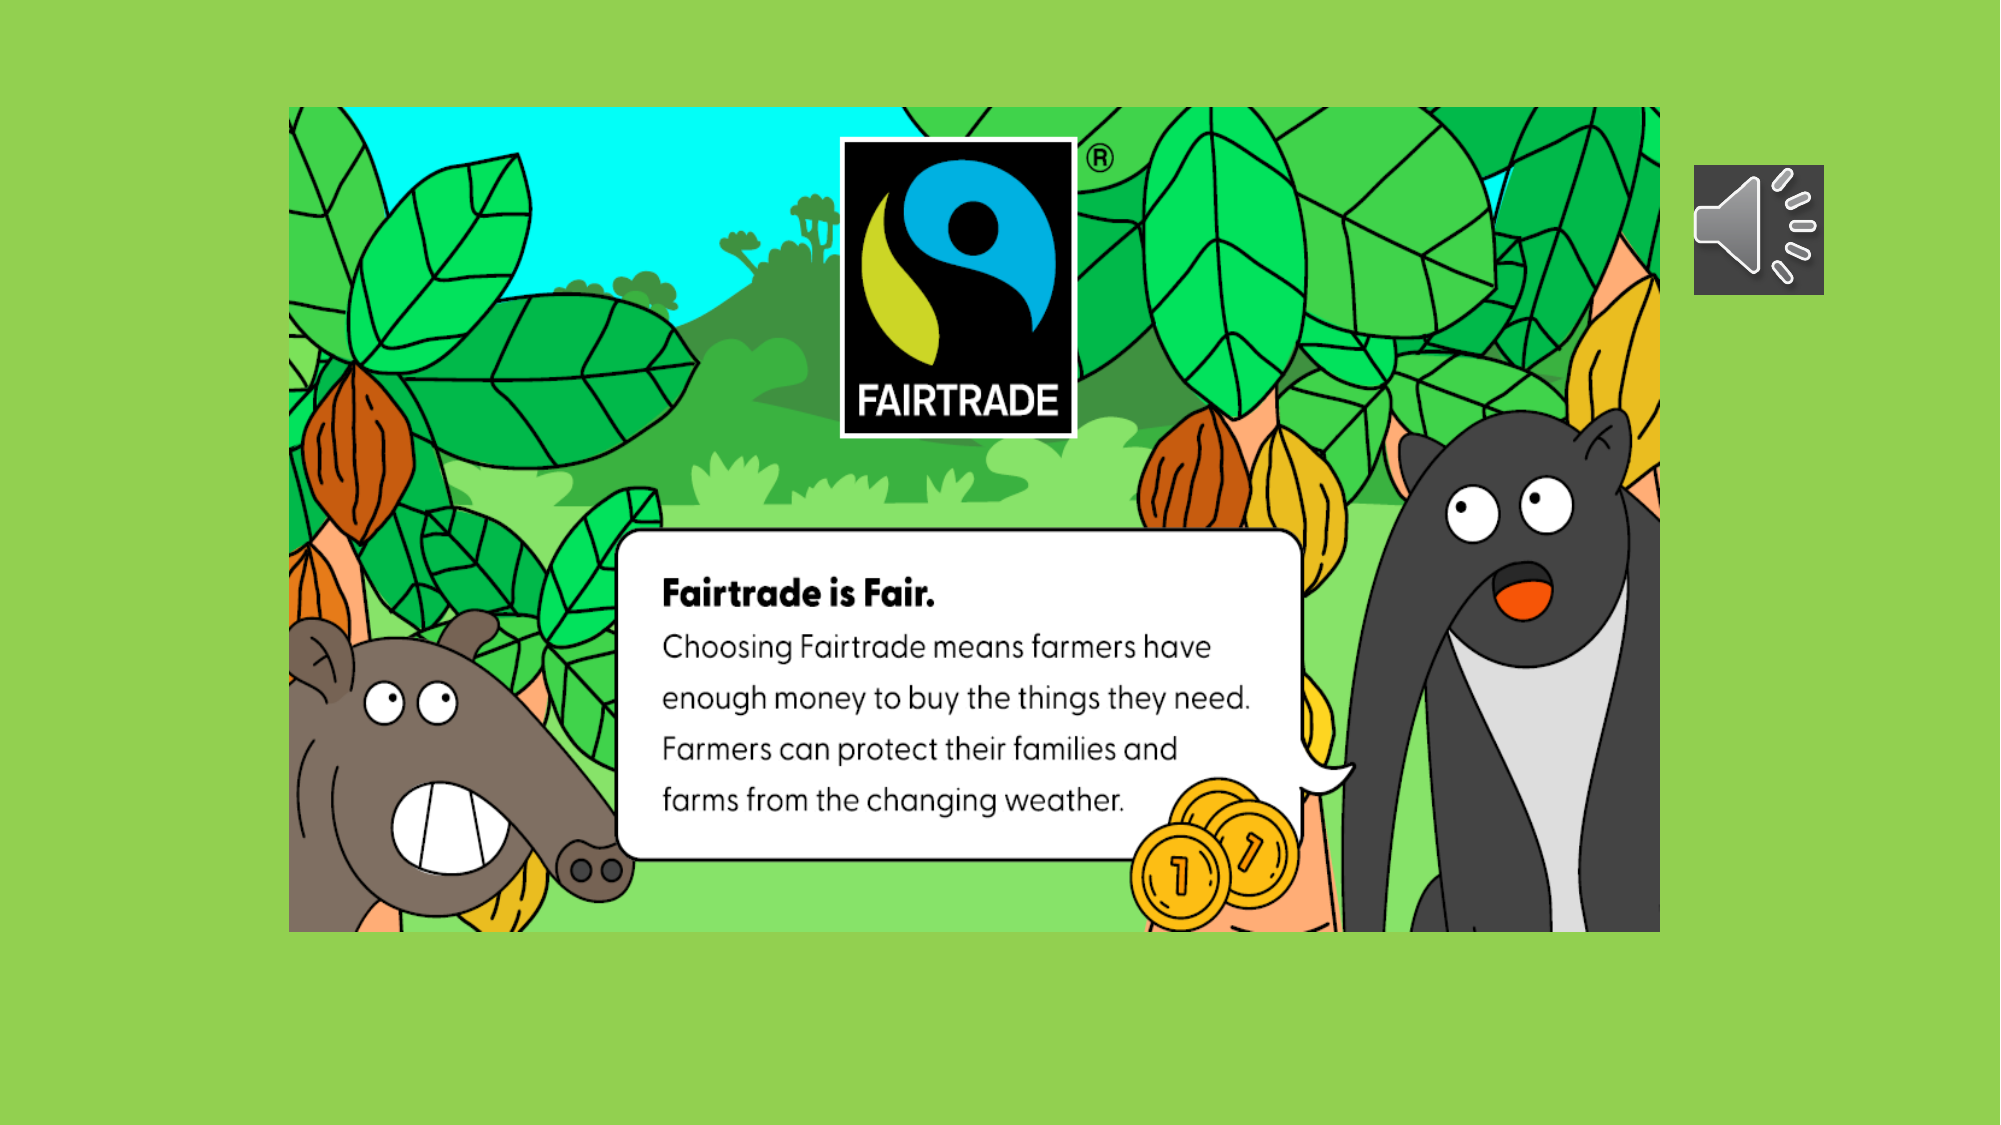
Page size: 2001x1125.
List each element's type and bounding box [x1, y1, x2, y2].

picture [1692, 163, 1825, 296]
picture [289, 107, 1661, 932]
